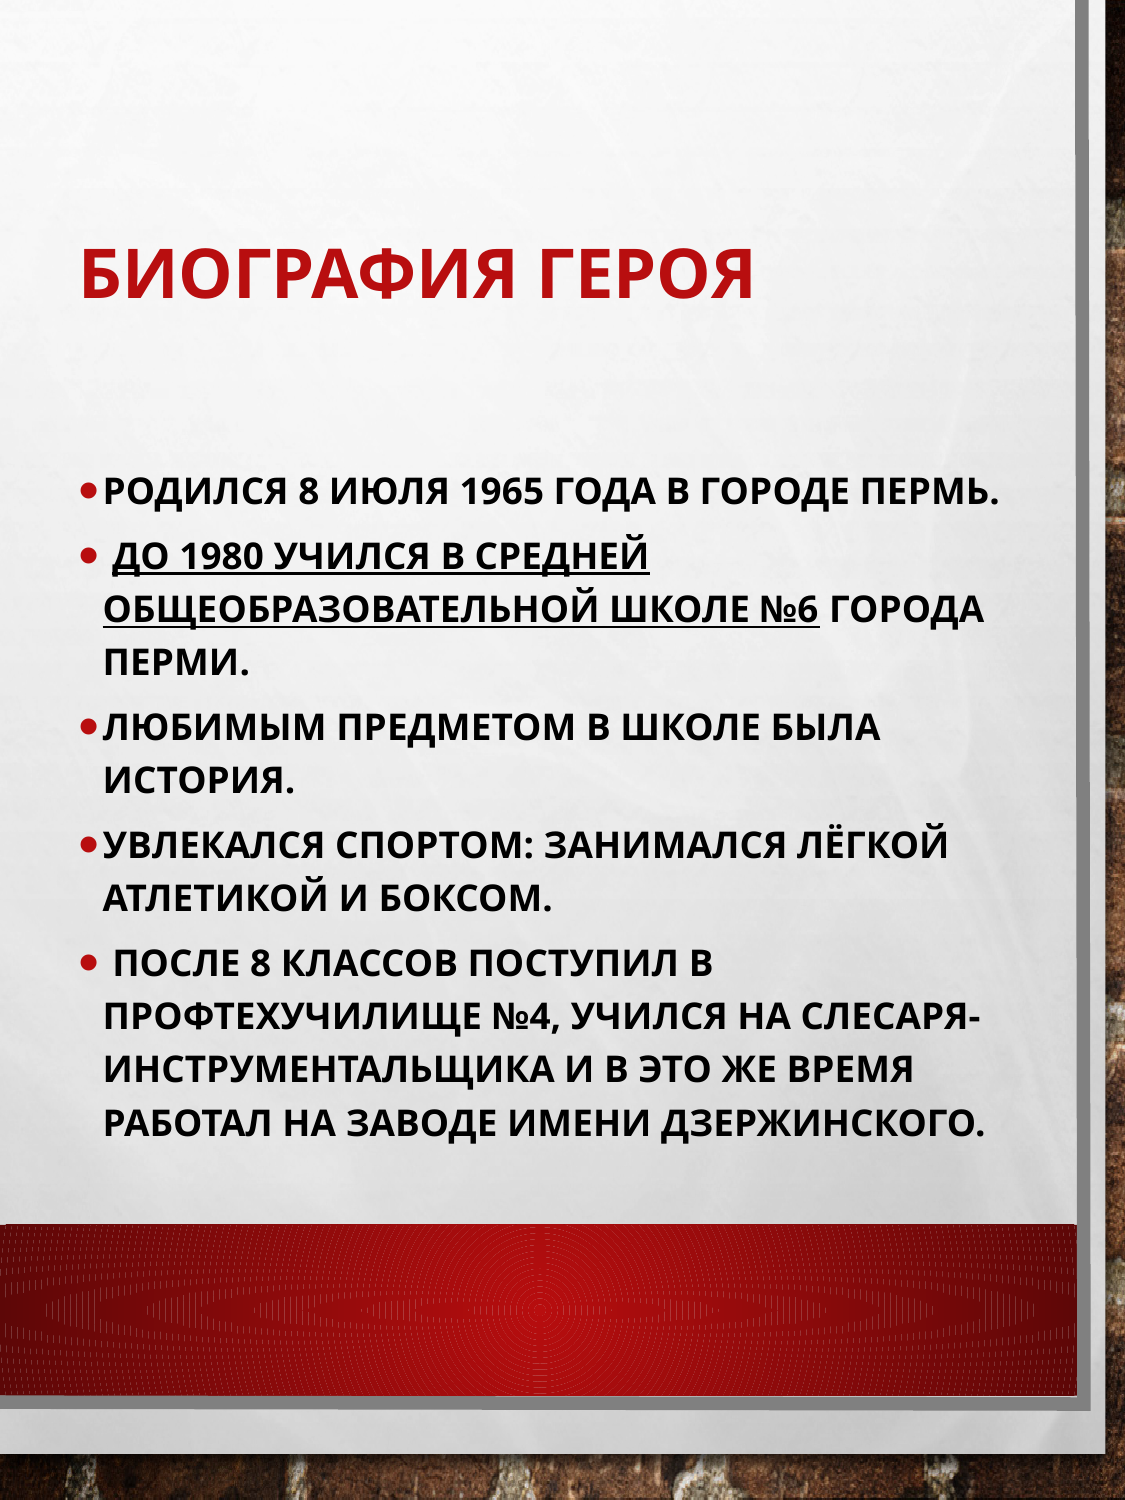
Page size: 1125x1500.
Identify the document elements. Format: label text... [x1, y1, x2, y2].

title Биография Героя [63, 150, 1023, 402]
list Родился 8 июля 1965 года в городе Пермь. До 1980 учился в средней общеобразовательной школе №6 города Перми. Любимым предметом в школе была история. Увлекался спортом: занимался лёгкой атлетикой и боксом. После 8 классов поступил в профтехучилище №4, учился на слесаря-инструментальщика и в это же время работал на заводе имени Дзержинского. [63, 451, 1023, 1176]
picture [0, 0, 1125, 1500]
